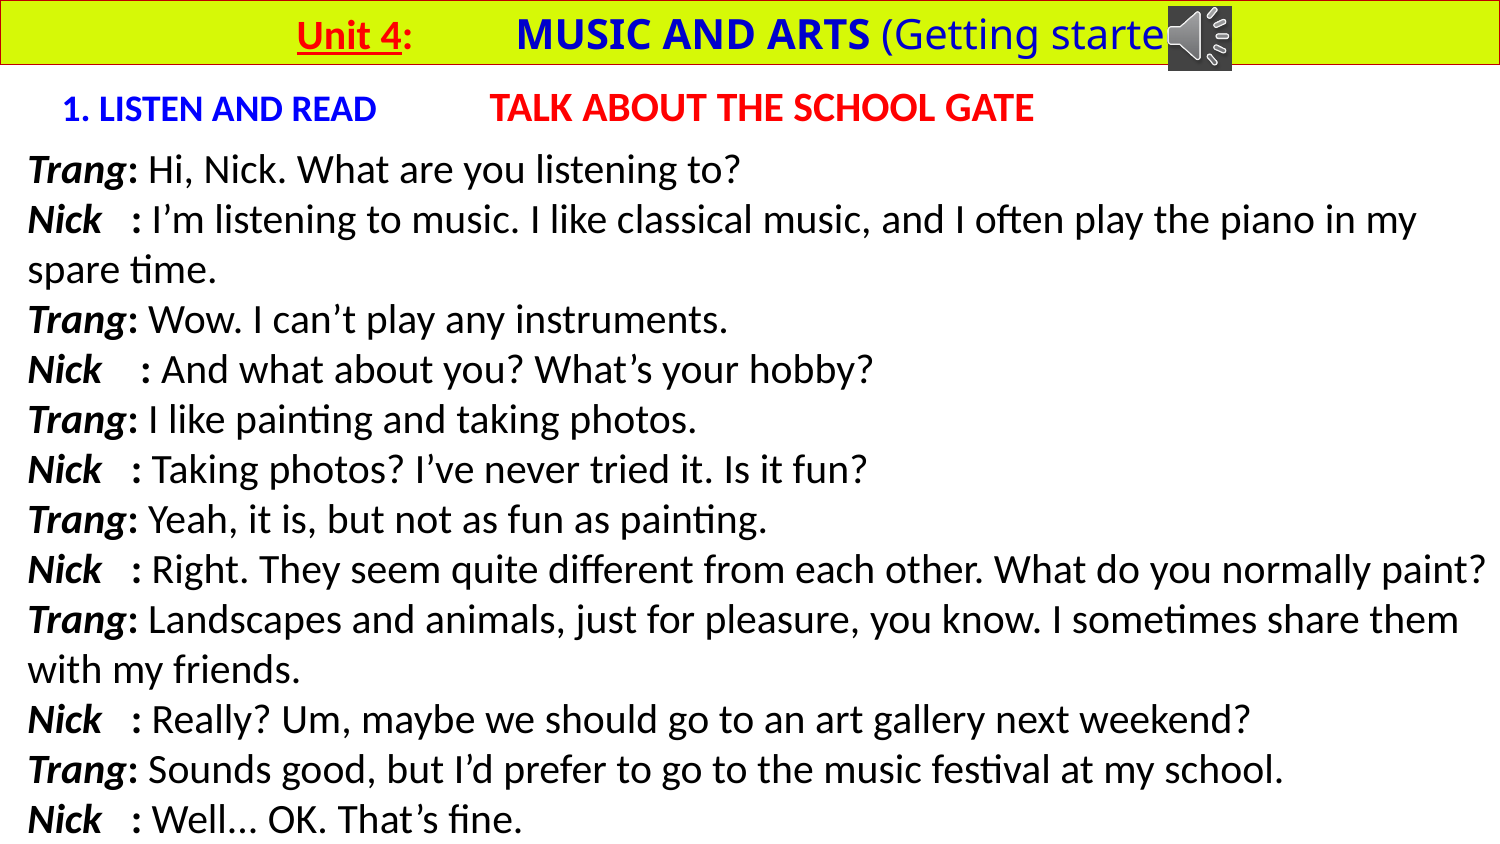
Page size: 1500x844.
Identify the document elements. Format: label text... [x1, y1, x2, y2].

picture [1166, 4, 1234, 73]
text_box 1. Listen and read [37, 71, 413, 134]
text_box TALK ABOUT THE SCHOOL GATE [474, 71, 1138, 137]
text_box Unit 4: MUSIC AND ARTS (Getting started) [0, 0, 1500, 65]
text_box Trang: Hi, Nick. What are you listening to? Nick : I’m listening to music. I like classical music, and I often play the piano in my spare time. Trang: Wow. I can’t play any instruments. Nick : And what about you? What’s your hobby? Trang: I like painting and taking photos. Nick : Taking photos? I’ve never tried it. Is it fun? Trang: Yeah, it is, but not as fun as painting. Nick : Right. They seem quite different from each other. What do you normally paint? Trang: Landscapes and animals, just for pleasure, you know. I sometimes share them with my friends. Nick : Really? Um, maybe we should go to an art gallery next weekend? Trang: Sounds good, but I’d prefer to go to the music festival at my school. Nick : Well... OK. That’s fine. [12, 134, 1500, 844]
